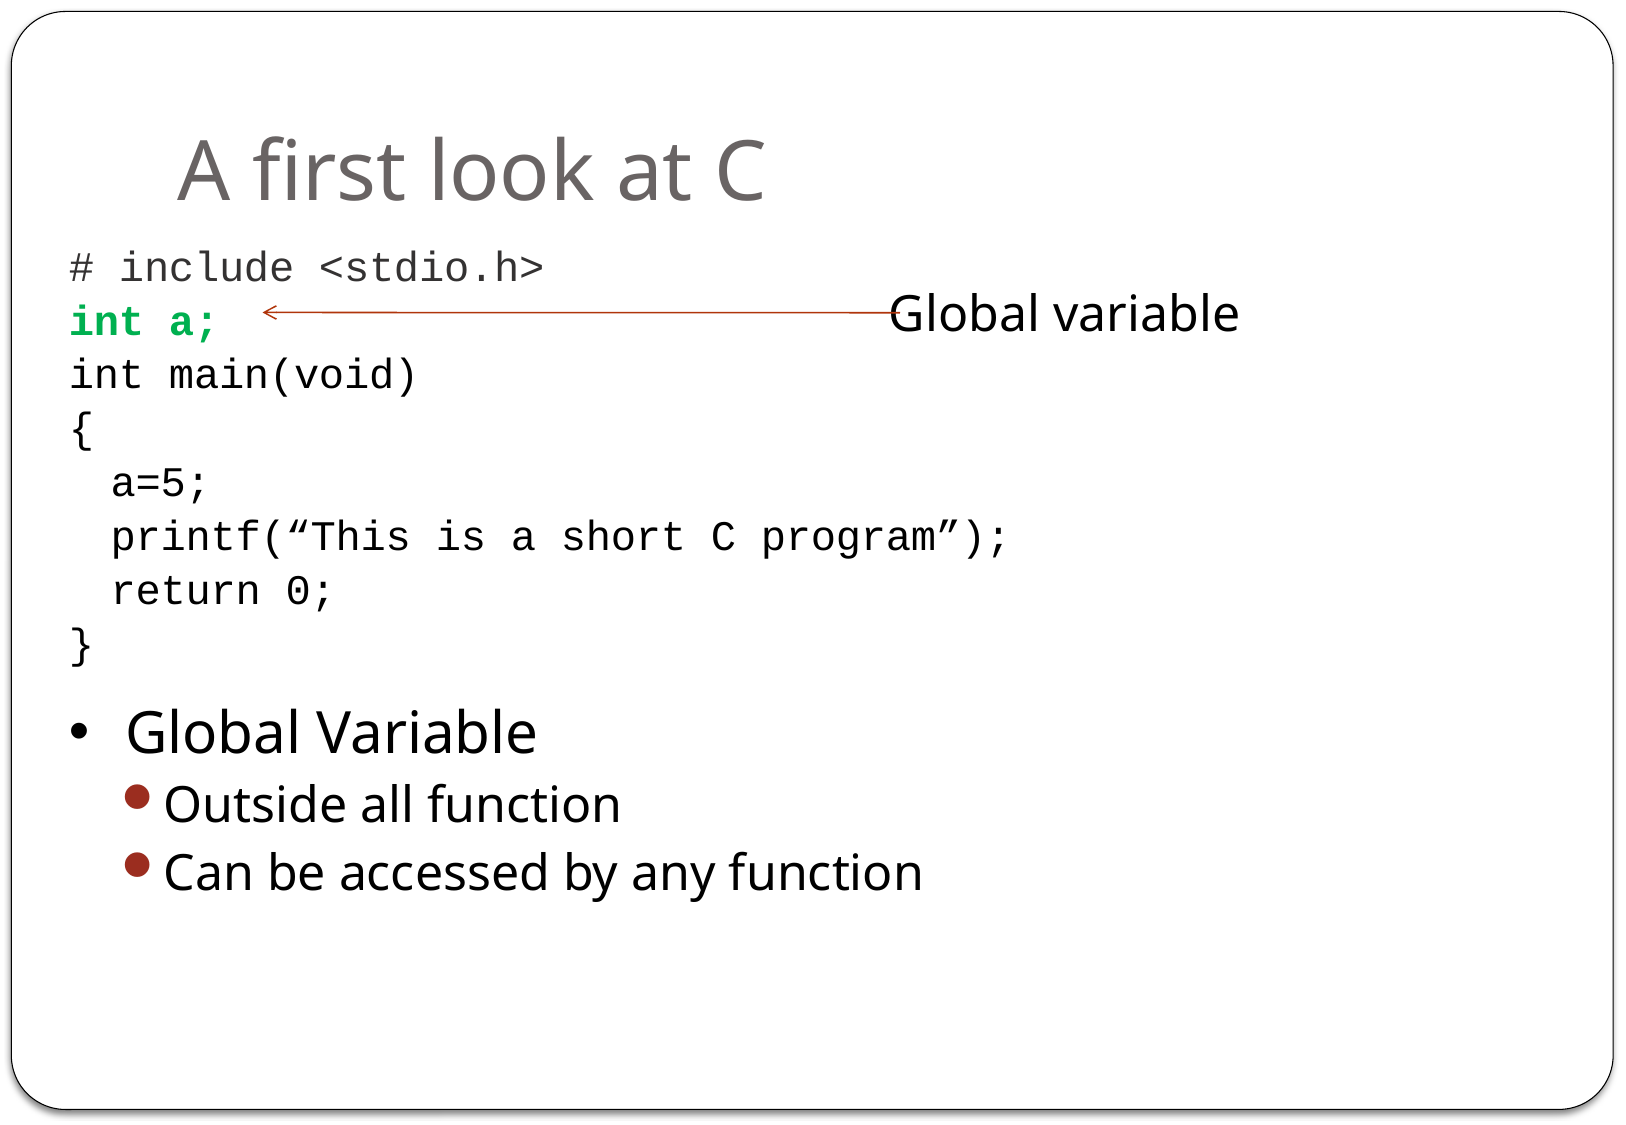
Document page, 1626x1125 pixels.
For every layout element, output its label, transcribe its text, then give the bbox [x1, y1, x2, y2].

list # include <stdio.h> int a; int main(void) { a=5; printf(“This is a short C program”); return 0; } [54, 237, 1571, 675]
text_box Global variable [874, 274, 1256, 349]
text_box Global Variable Outside all function Can be accessed by any function [54, 687, 1571, 1013]
title A first look at C [162, 45, 1544, 233]
